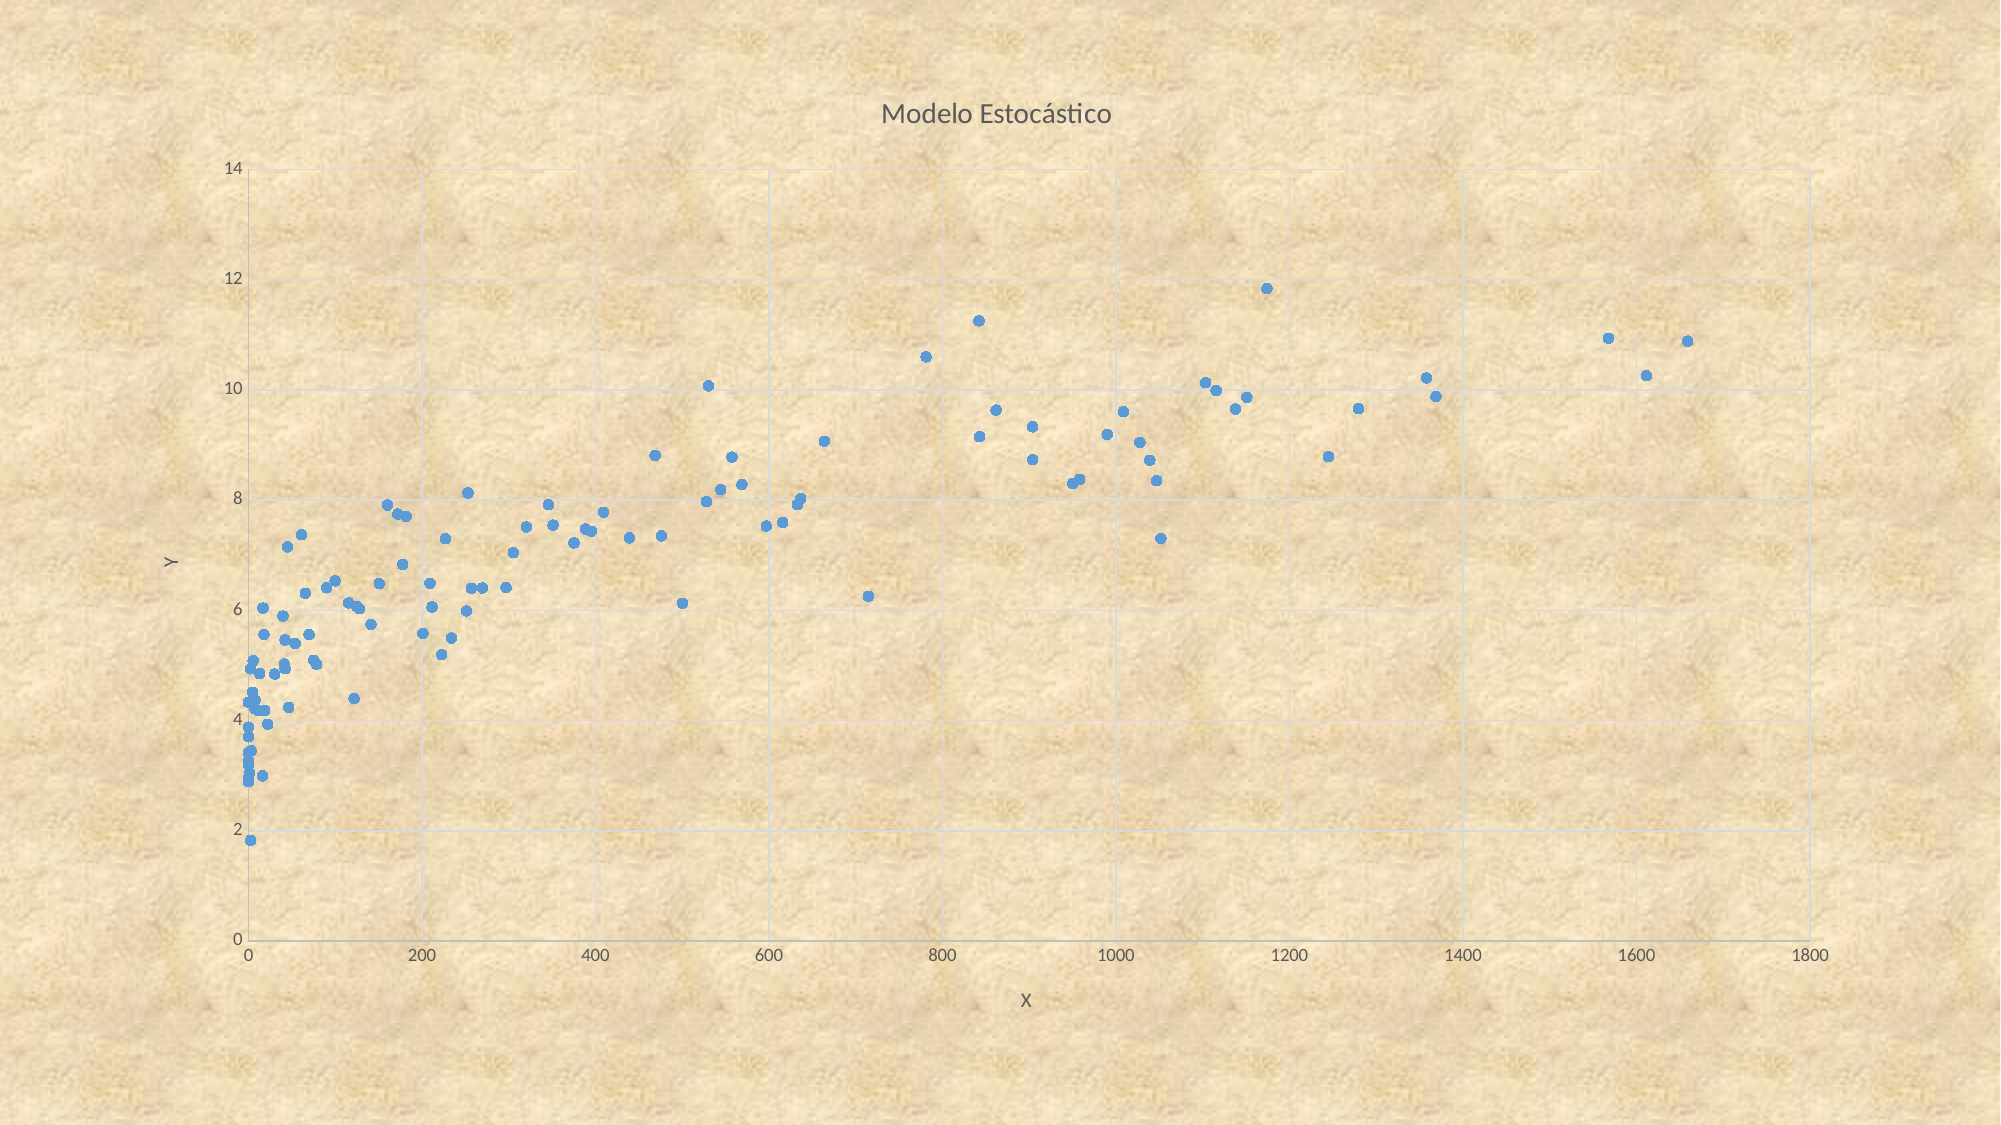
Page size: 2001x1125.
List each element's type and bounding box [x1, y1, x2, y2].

chart [129, 65, 1864, 1044]
picture [0, 0, 2001, 1125]
